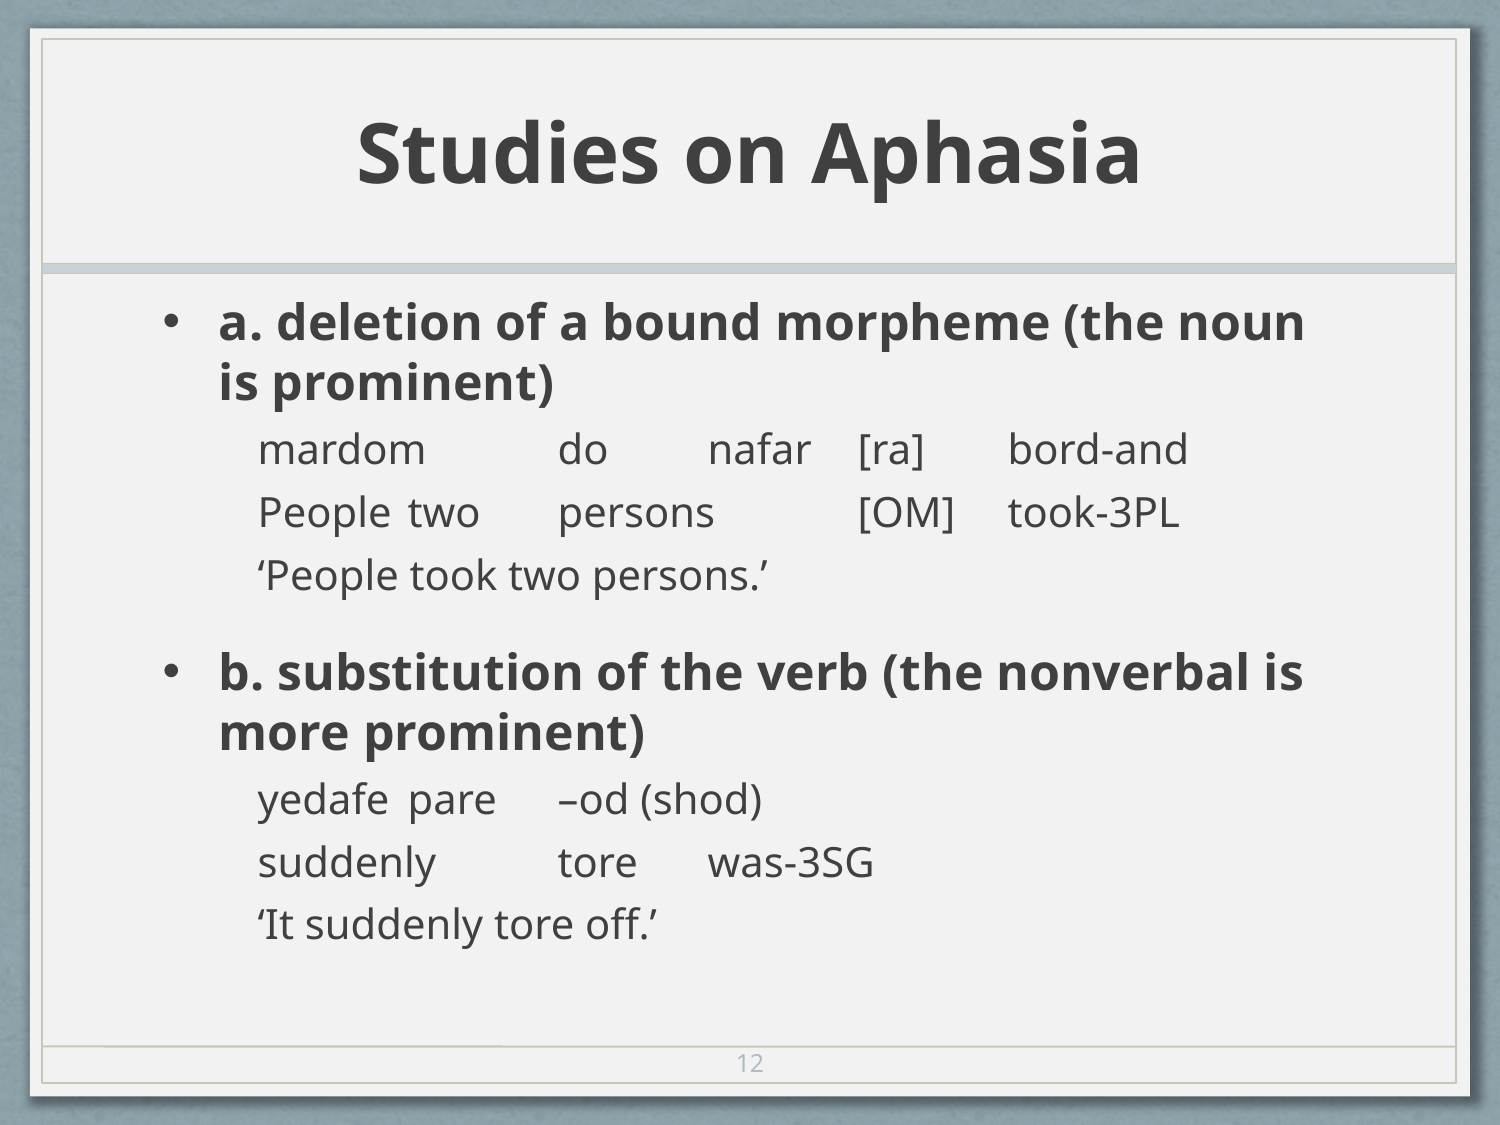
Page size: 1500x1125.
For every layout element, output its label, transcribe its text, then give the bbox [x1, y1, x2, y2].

title Studies on Aphasia [147, 40, 1353, 260]
slide_number 12 [687, 1042, 813, 1088]
list a. deletion of a bound morpheme (the noun is prominent) mardom do nafar [ra] bord-and People two persons [OM] took-3PL ‘People took two persons.’ b. substitution of the verb (the nonverbal is more prominent) yedafe pare –od (shod) suddenly tore was-3SG ‘It suddenly tore off.’ [147, 283, 1353, 1045]
